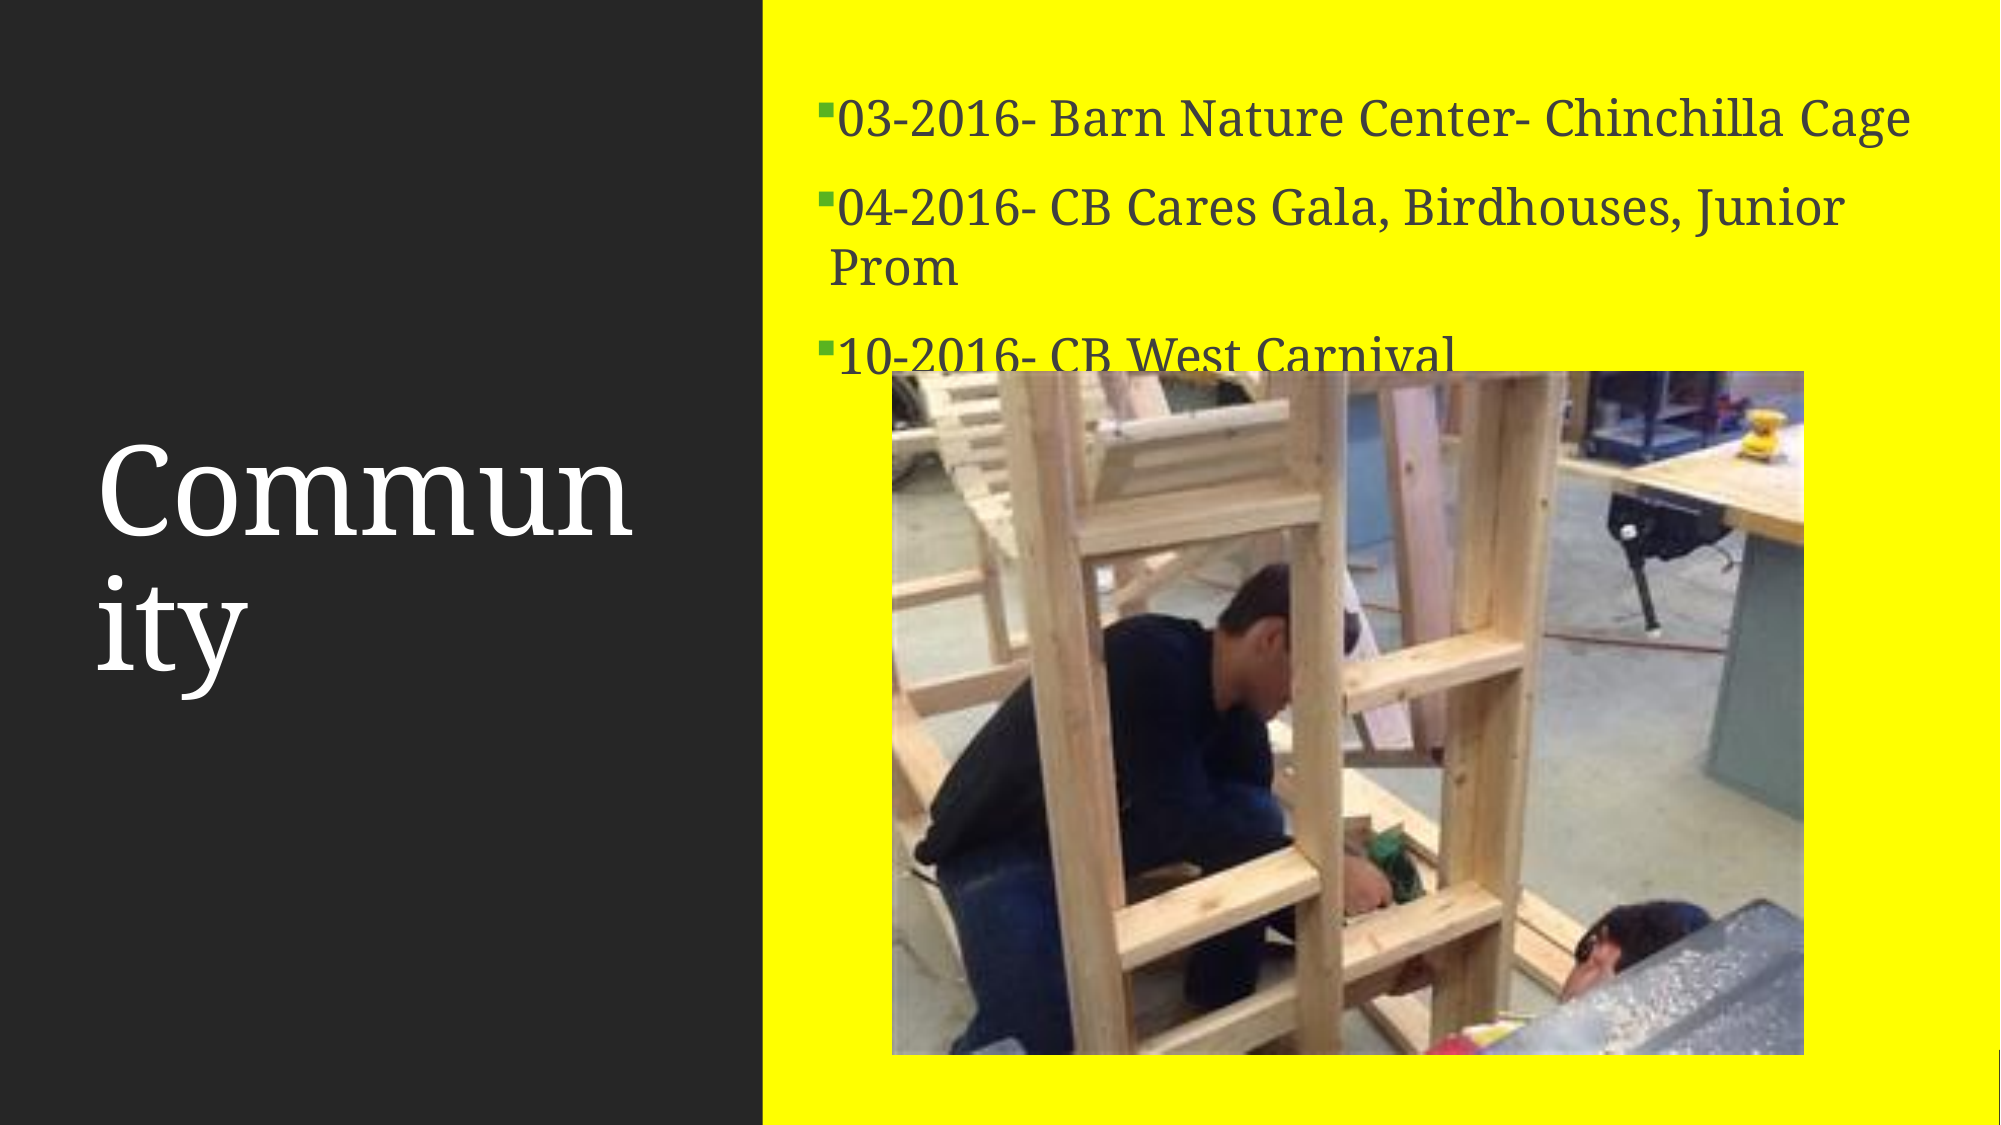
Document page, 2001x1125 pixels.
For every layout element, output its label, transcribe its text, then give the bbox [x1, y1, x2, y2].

text_box [764, 0, 2000, 1125]
text_box [0, 0, 764, 1125]
title Community [80, 99, 679, 1026]
picture [891, 370, 1804, 1056]
list 03-2016- Barn Nature Center- Chinchilla Cage 04-2016- CB Cares Gala, Birdhouses, Junior Prom 10-2016- CB West Carnival [814, 78, 1939, 1055]
